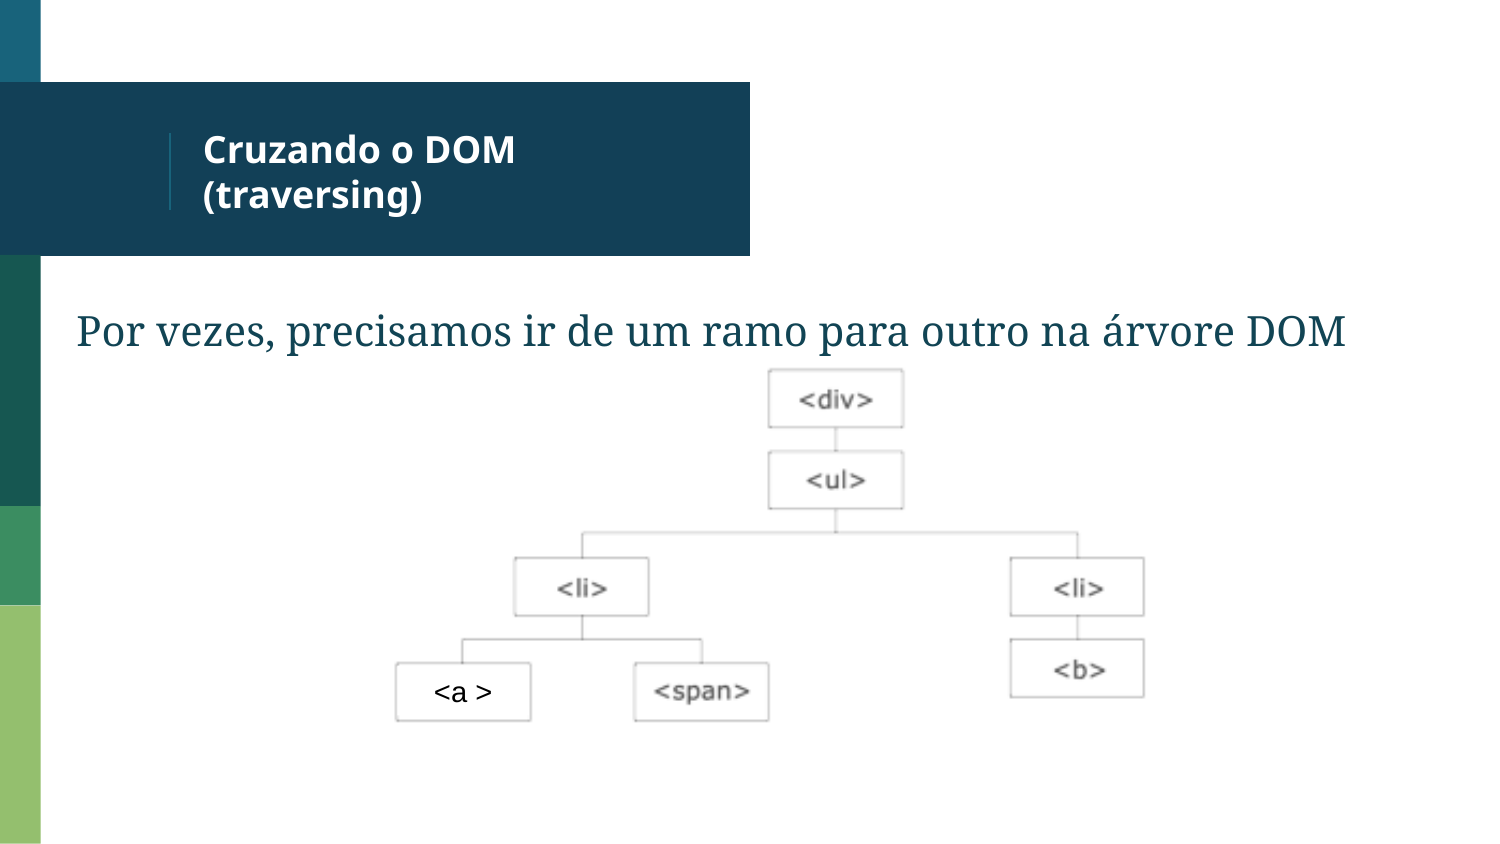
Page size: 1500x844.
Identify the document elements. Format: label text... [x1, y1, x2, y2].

title Cruzando o DOM (traversing) [187, 87, 715, 256]
list Por vezes, precisamos ir de um ramo para outro na árvore DOM [61, 289, 1425, 808]
picture [390, 358, 1154, 732]
